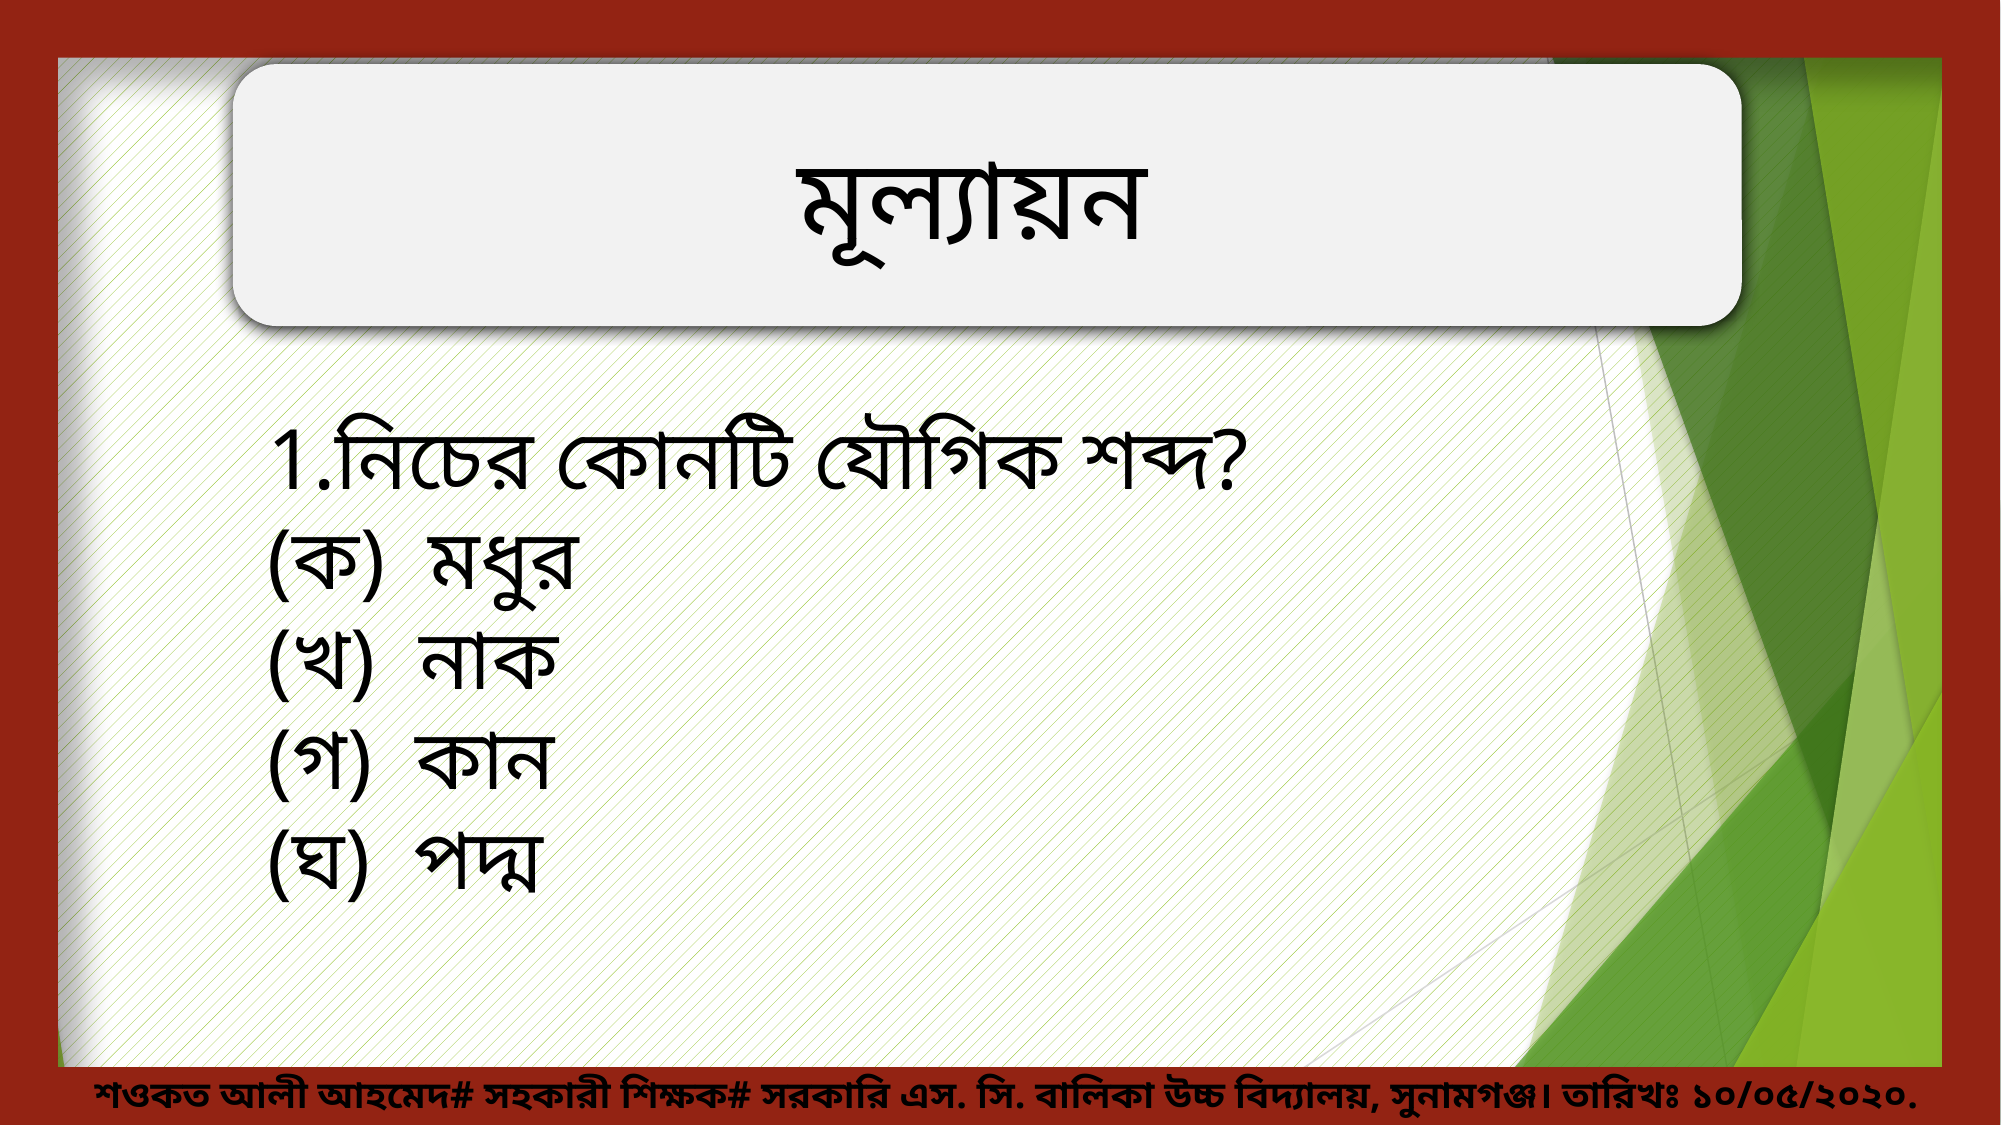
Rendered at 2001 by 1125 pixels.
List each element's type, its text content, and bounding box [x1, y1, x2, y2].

text_box [0, 0, 2000, 1125]
text_box মূল্যায়ন [231, 62, 1744, 328]
text_box শওকত আলী আহমেদ# সহকারী শিক্ষক# সরকারি এস. সি. বালিকা উচ্চ বিদ্যালয়, সুনামগঞ্জ। তারিখঃ ১০/০৫/২০২০. [58, 1063, 1955, 1124]
text_box নিচের কোনটি যৌগিক শব্দ? (ক) মধুর (খ) নাক (গ) কান (ঘ) পদ্ম [252, 398, 1742, 914]
